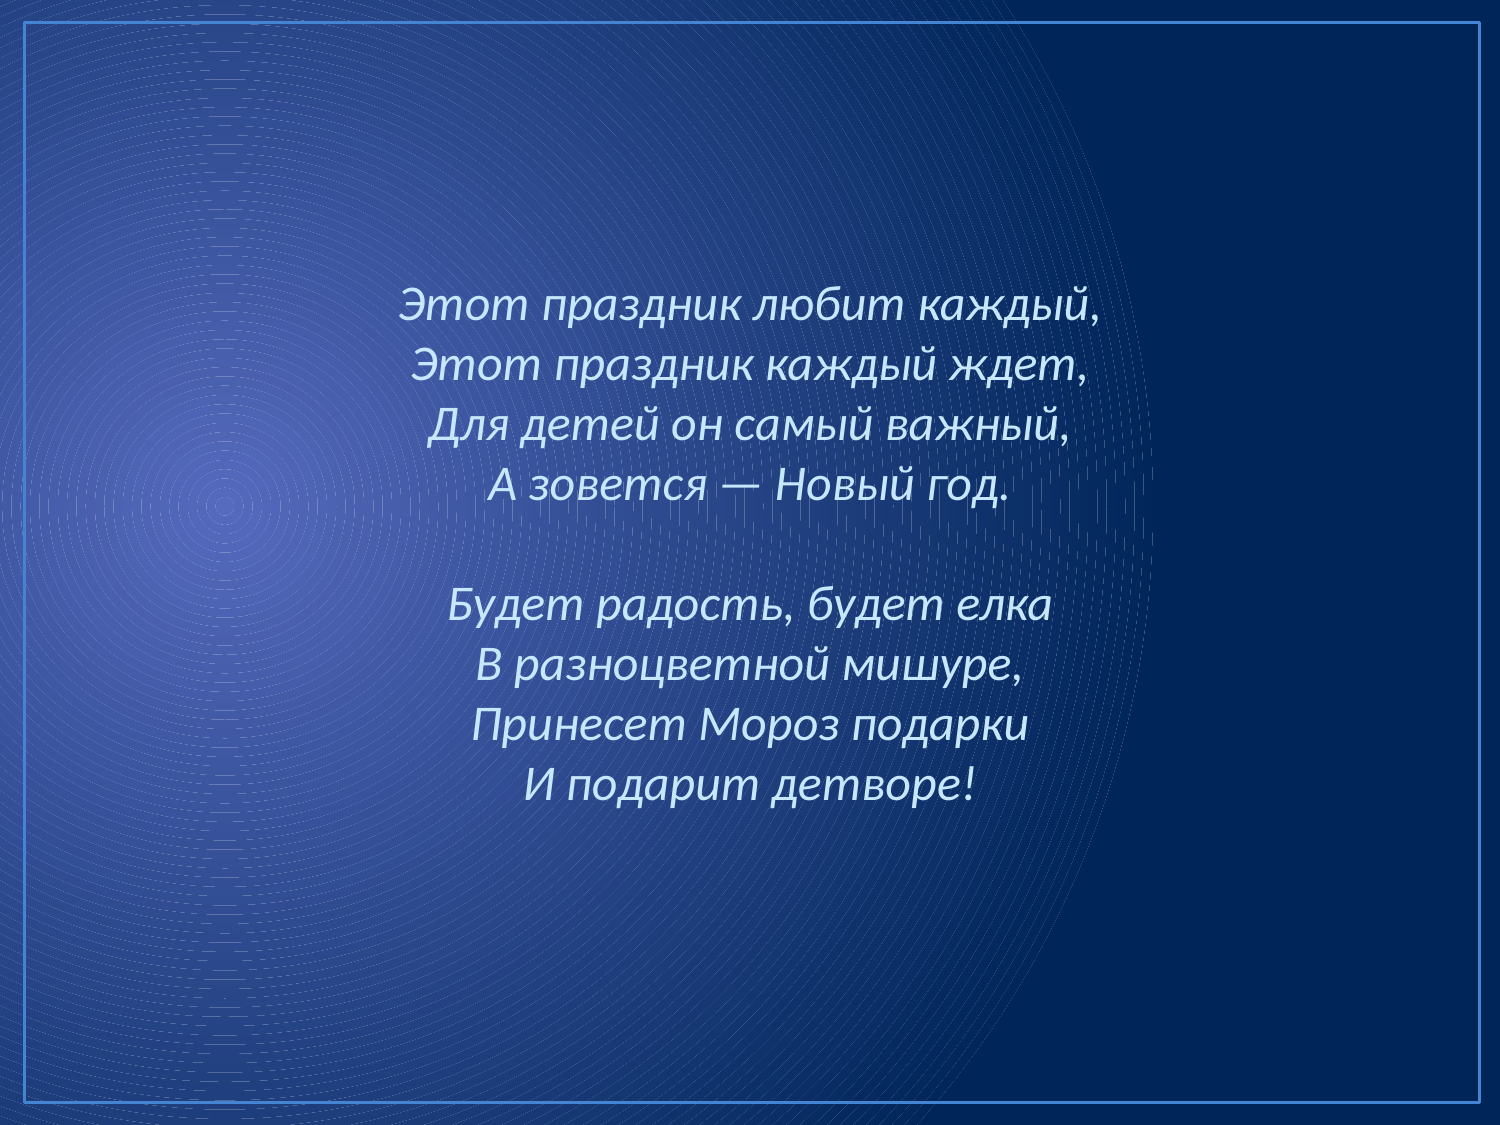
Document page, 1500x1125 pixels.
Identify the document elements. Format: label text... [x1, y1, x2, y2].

list Этот праздник любит каждый, Этот праздник каждый ждет, Для детей он самый важный, А зовется — Новый год. Будет радость, будет елка В разноцветной мишуре, Принесет Мороз подарки И подарит детворе! [75, 262, 1425, 1005]
